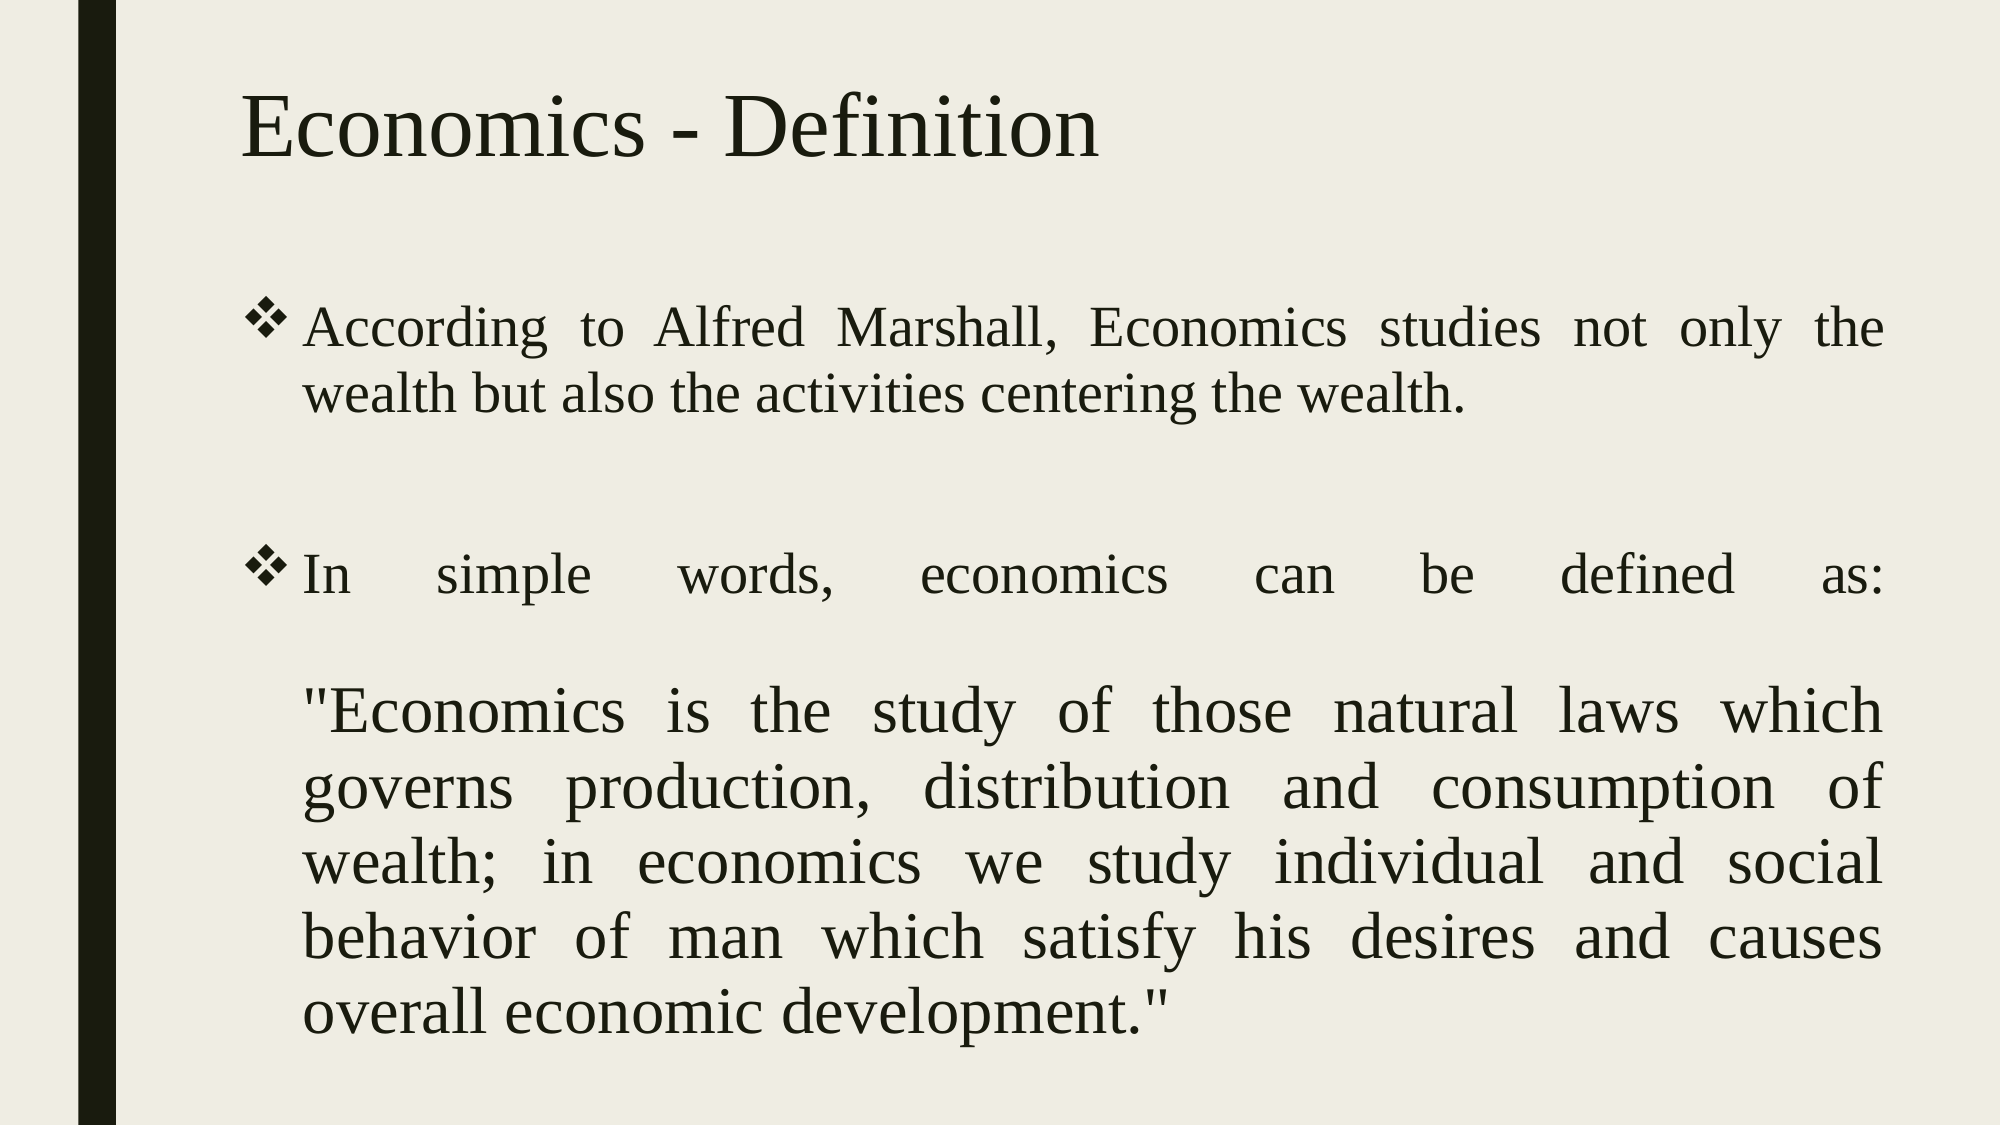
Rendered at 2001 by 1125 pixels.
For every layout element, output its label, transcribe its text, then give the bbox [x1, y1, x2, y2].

list According to Alfred Marshall, Economics studies not only the wealth but also the activities centering the wealth. In simple words, economics can be defined as: "Economics is the study of those natural laws which governs production, distribution and consumption of wealth; in economics we study individual and social behavior of man which satisfy his desires and causes overall economic development." [225, 286, 1902, 1092]
title Economics - Definition [225, 70, 1800, 212]
